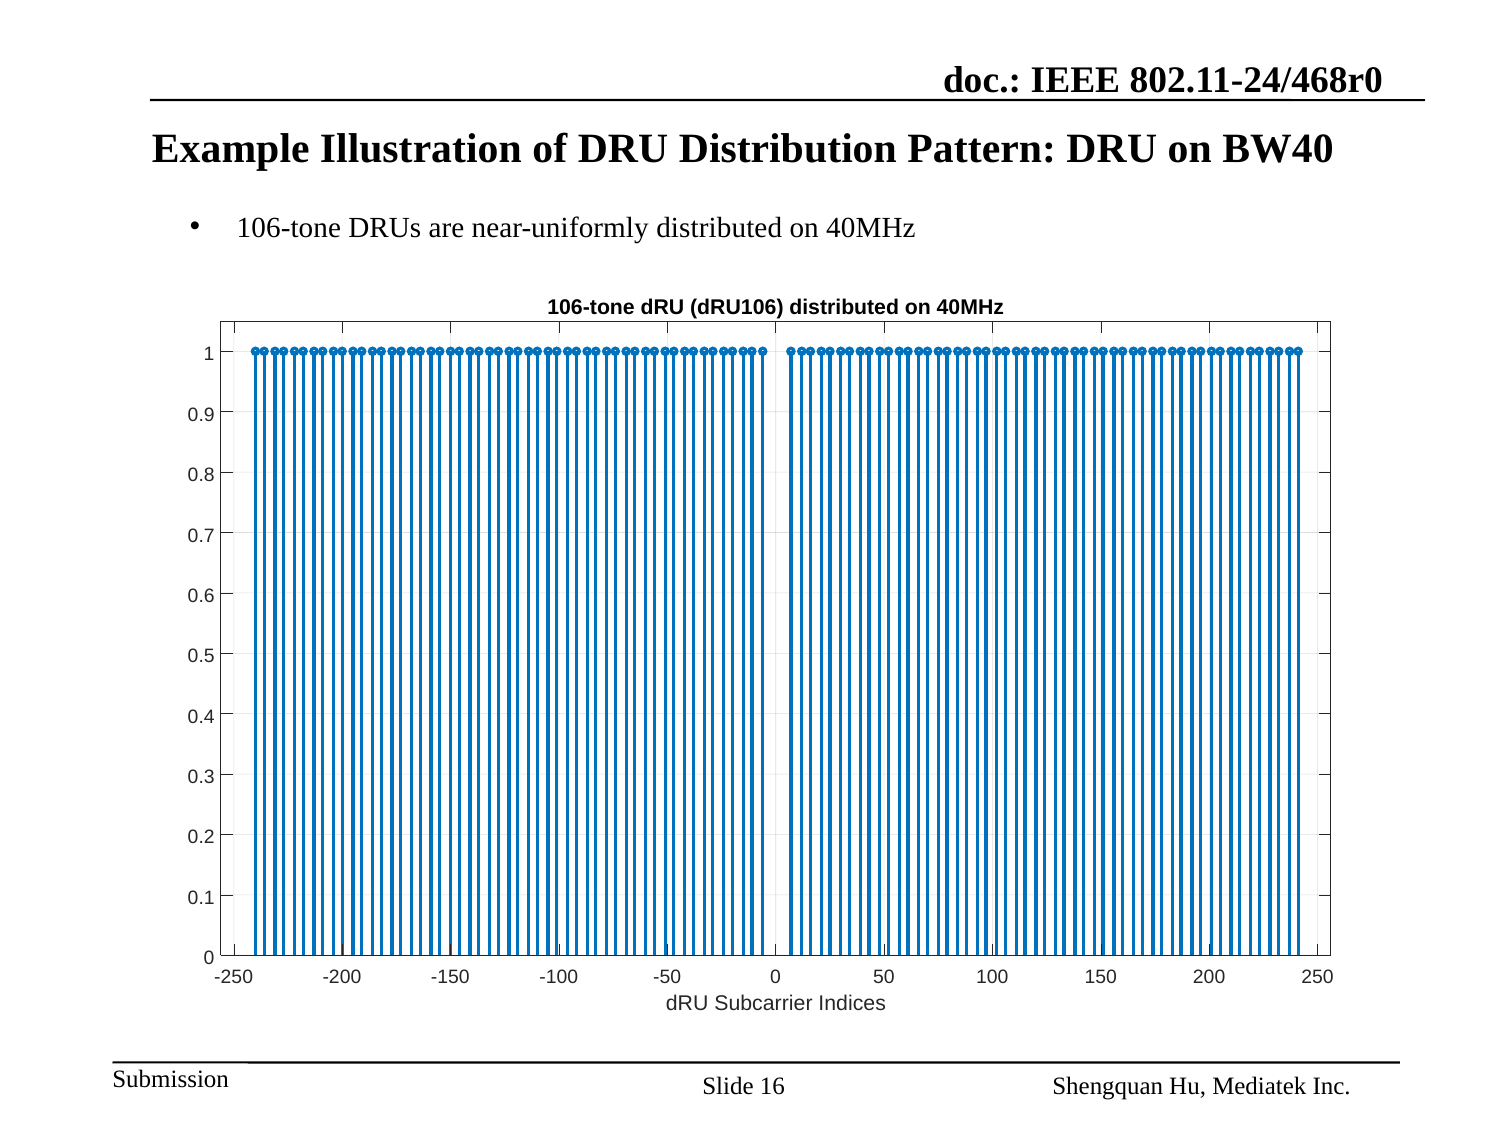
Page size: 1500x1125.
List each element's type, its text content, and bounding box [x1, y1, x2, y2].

text_box Shengquan Hu, Mediatek Inc. [1037, 1062, 1402, 1088]
text_box Slide 16 [687, 1062, 813, 1100]
picture [34, 262, 1466, 1040]
title Example Illustration of DRU Distribution Pattern: DRU on BW40 [68, 120, 1418, 173]
text_box 106-tone DRUs are near-uniformly distributed on 40MHz [174, 200, 1256, 251]
